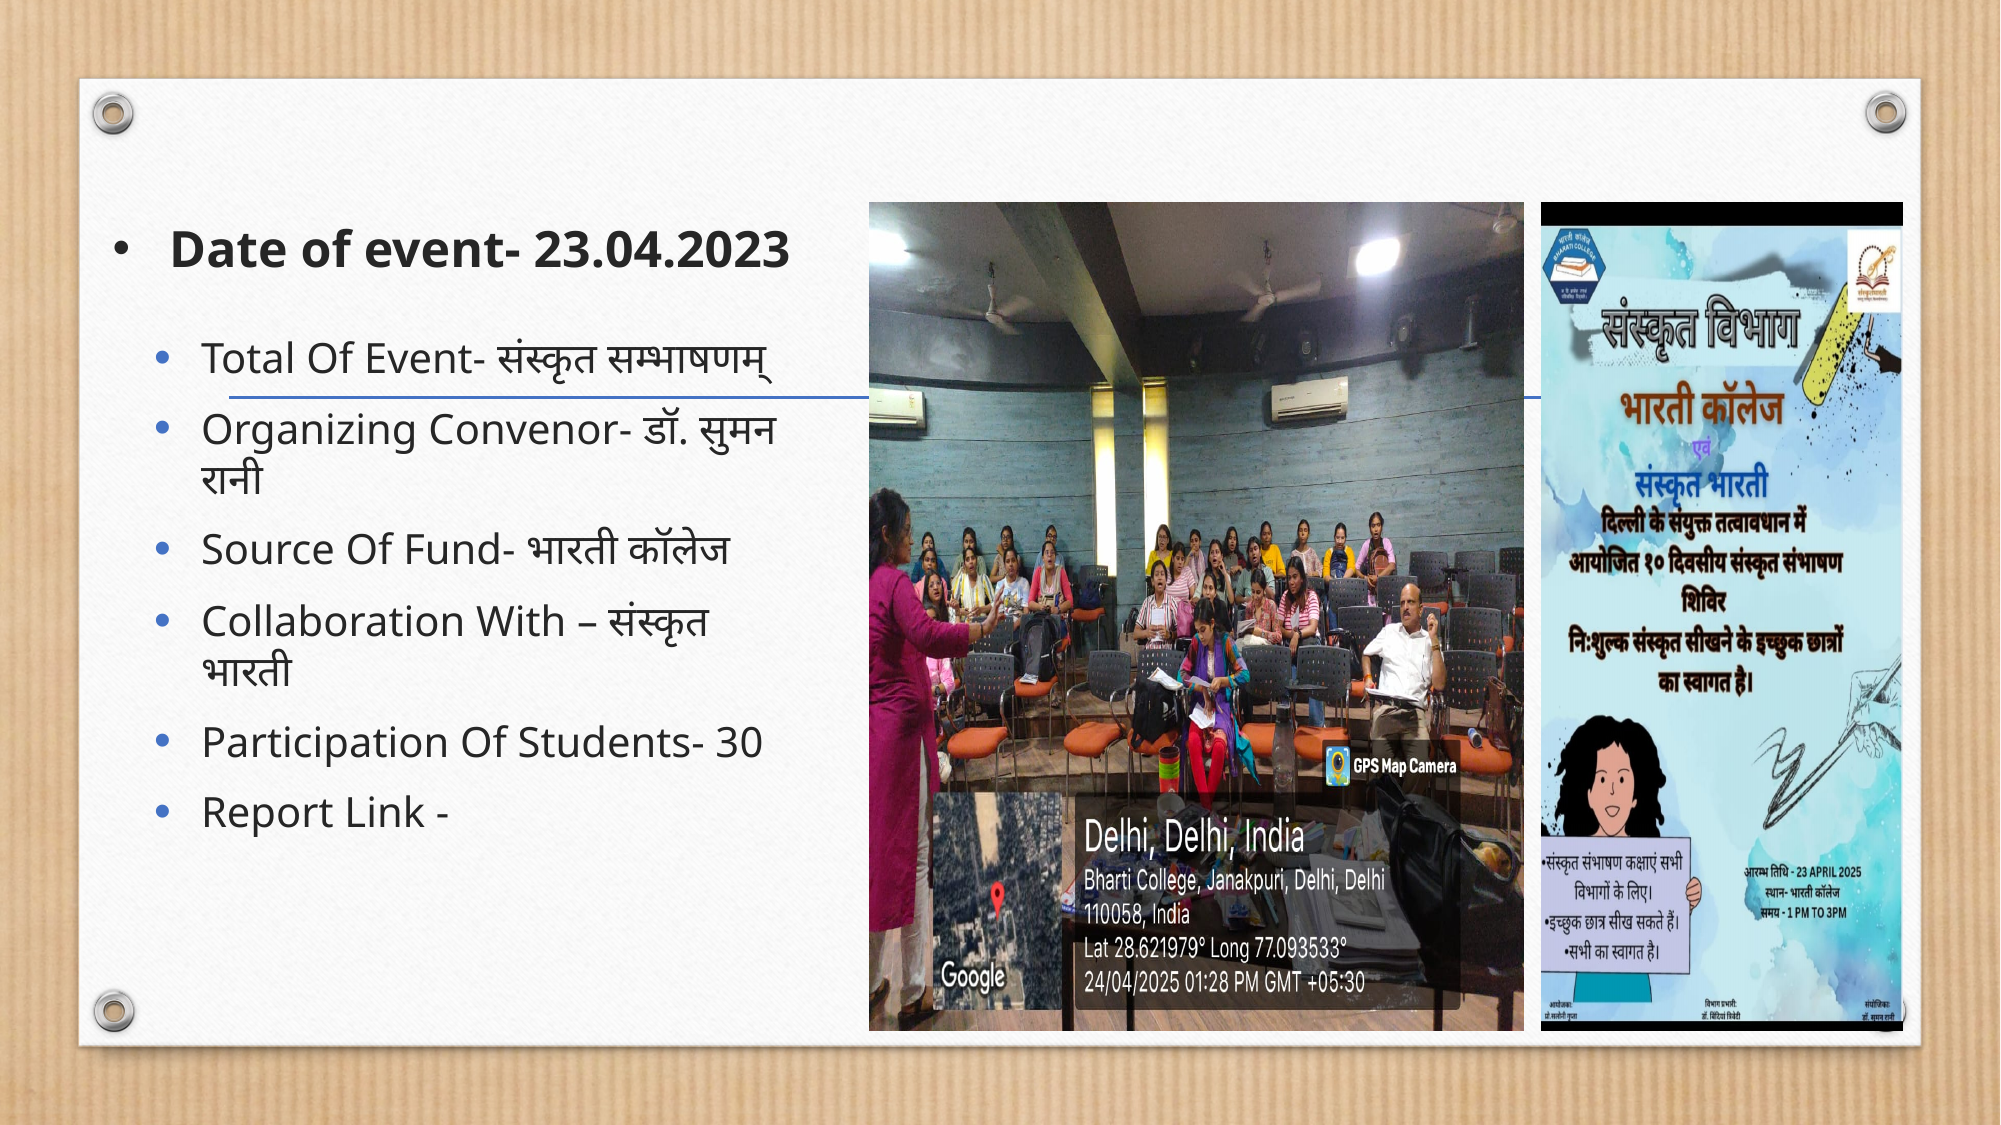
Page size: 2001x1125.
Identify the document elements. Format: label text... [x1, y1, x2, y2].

title Date of event- 23.04.2023 [46, 202, 869, 403]
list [1541, 201, 1903, 1031]
list Total Of Event- संस्कृत सम्भाषणम् Organizing Convenor- डॉ. सुमन रानी Source Of Fund- भारती कॉलेज Collaboration With – संस्कृत भारती Participation Of Students- 30 Report Link - [139, 323, 794, 970]
picture [0, 0, 2001, 1125]
